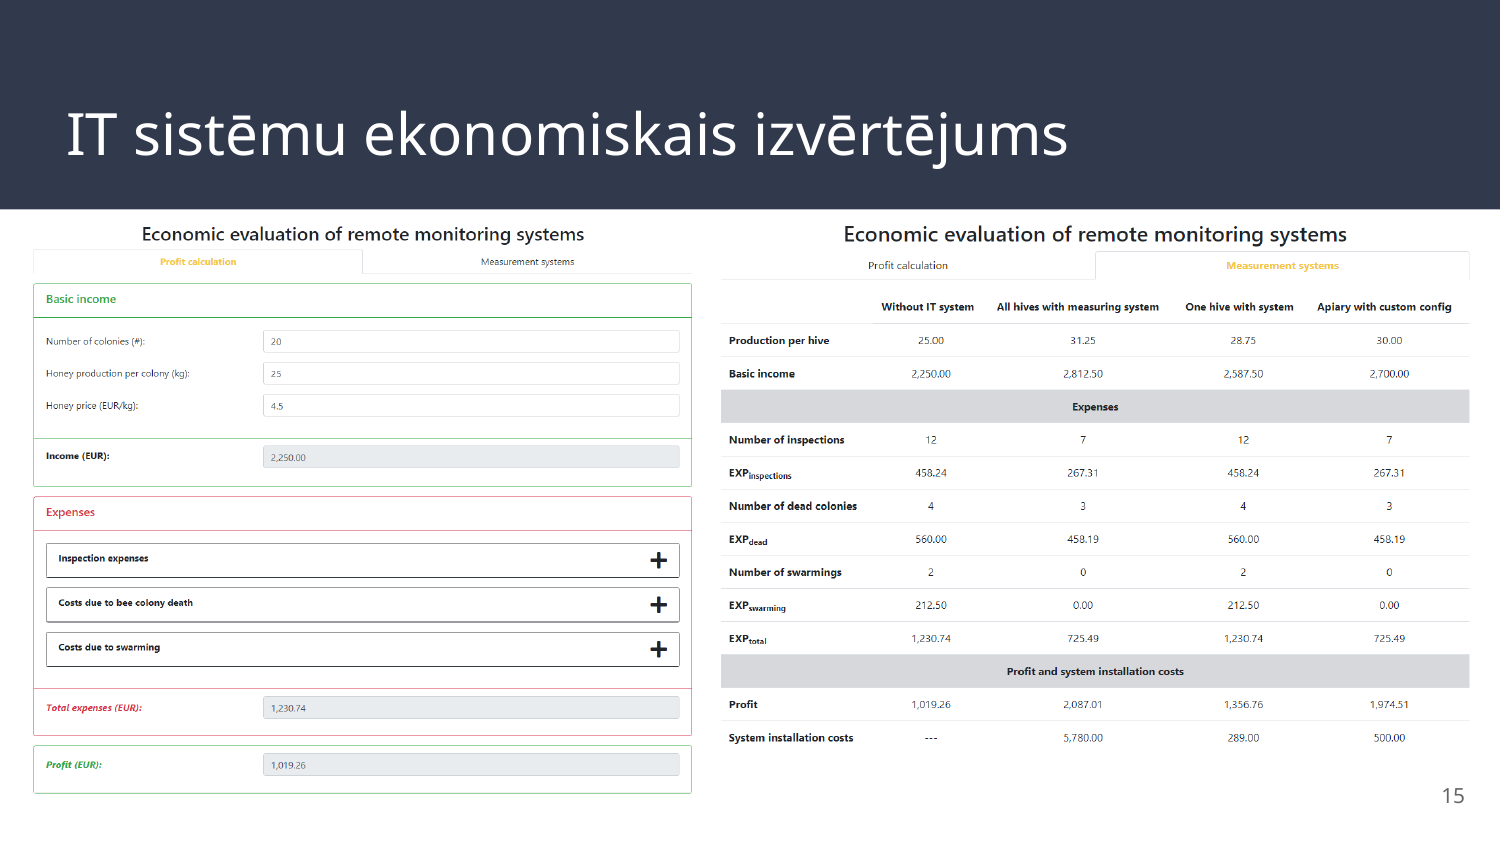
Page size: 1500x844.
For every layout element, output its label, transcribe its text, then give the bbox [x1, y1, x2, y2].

slide_number 15 [1389, 764, 1480, 830]
picture [706, 219, 1475, 764]
picture [25, 219, 701, 798]
title IT sistēmu ekonomiskais izvērtējums [51, 82, 1449, 185]
